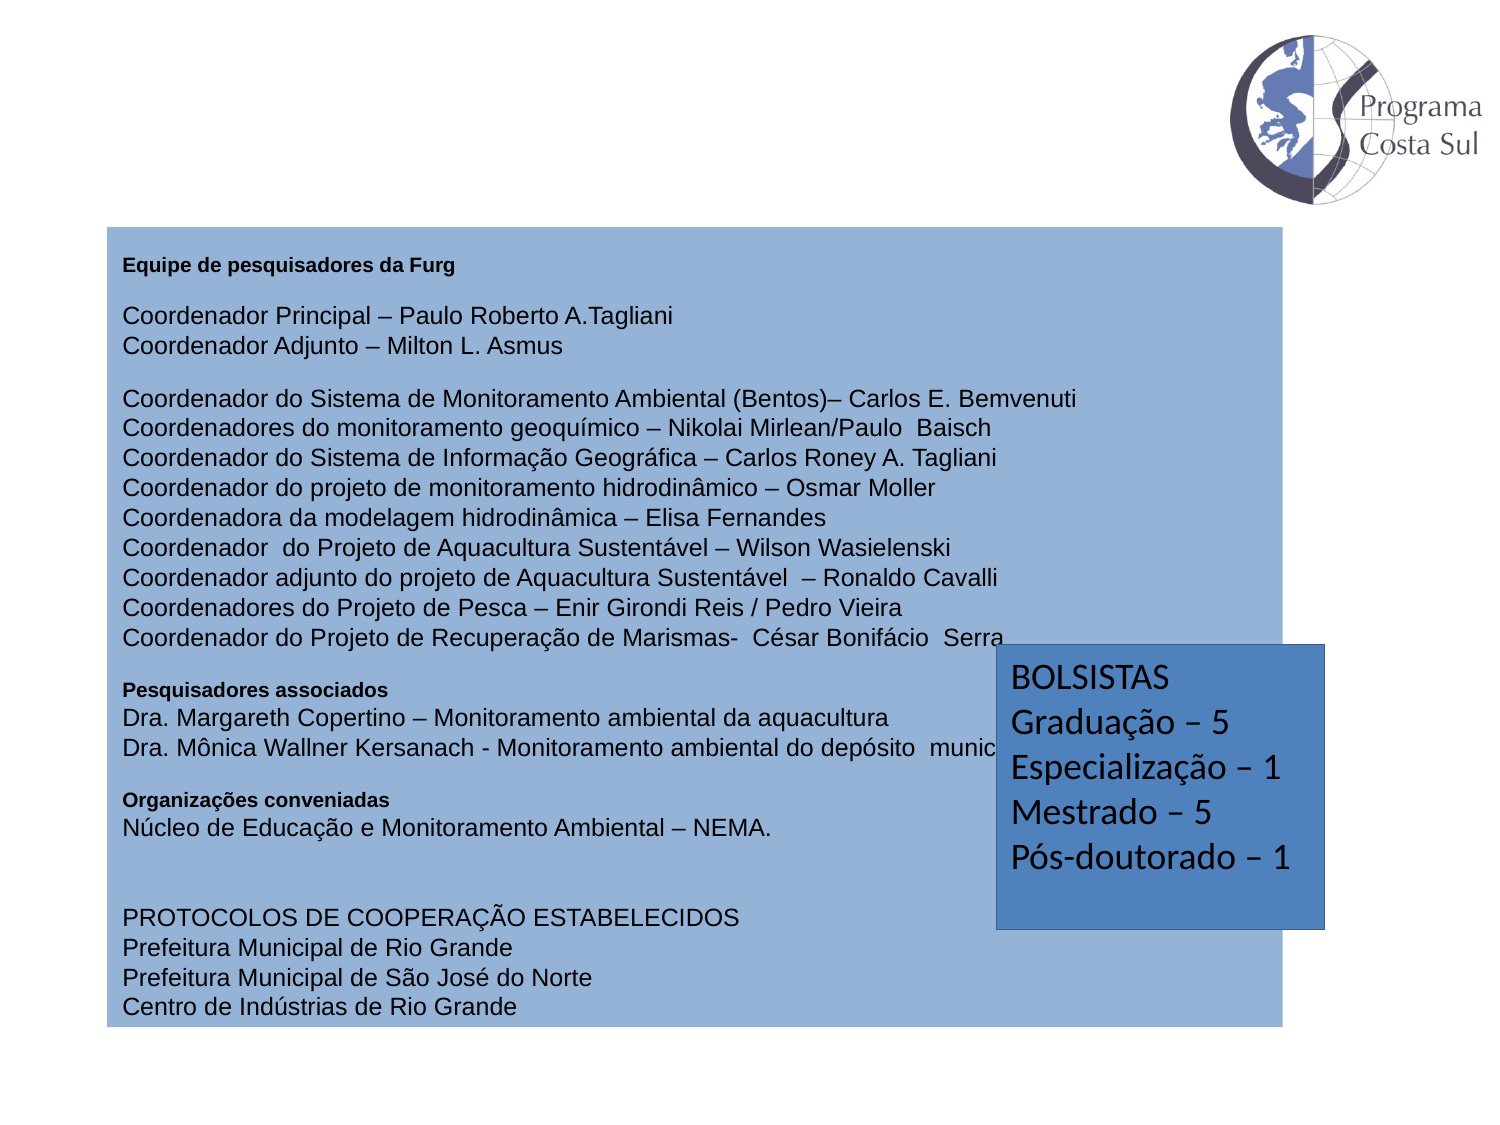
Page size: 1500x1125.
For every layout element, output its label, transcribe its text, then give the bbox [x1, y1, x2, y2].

text_box Equipe de pesquisadores da Furg Coordenador Principal – Paulo Roberto A.Tagliani Coordenador Adjunto – Milton L. Asmus Coordenador do Sistema de Monitoramento Ambiental (Bentos)– Carlos E. Bemvenuti Coordenadores do monitoramento geoquímico – Nikolai Mirlean/Paulo Baisch Coordenador do Sistema de Informação Geográfica – Carlos Roney A. Tagliani Coordenador do projeto de monitoramento hidrodinâmico – Osmar Moller Coordenadora da modelagem hidrodinâmica – Elisa Fernandes Coordenador do Projeto de Aquacultura Sustentável – Wilson Wasielenski Coordenador adjunto do projeto de Aquacultura Sustentável – Ronaldo Cavalli Coordenadores do Projeto de Pesca – Enir Girondi Reis / Pedro Vieira Coordenador do Projeto de Recuperação de Marismas- César Bonifácio Serra Pesquisadores associados Dra. Margareth Copertino – Monitoramento ambiental da aquacultura Dra. Mônica Wallner Kersanach - Monitoramento ambiental do depósito municipal de resíduos sólidos. Organizações conveniadas Núcleo de Educação e Monitoramento Ambiental – NEMA. PROTOCOLOS DE COOPERAÇÃO ESTABELECIDOS Prefeitura Municipal de Rio Grande Prefeitura Municipal de São José do Norte Centro de Indústrias de Rio Grande [107, 227, 1283, 1028]
text_box BOLSISTAS Graduação – 5 Especialização – 1 Mestrado – 5 Pós-doutorado – 1 [996, 644, 1325, 930]
picture [1230, 34, 1482, 205]
